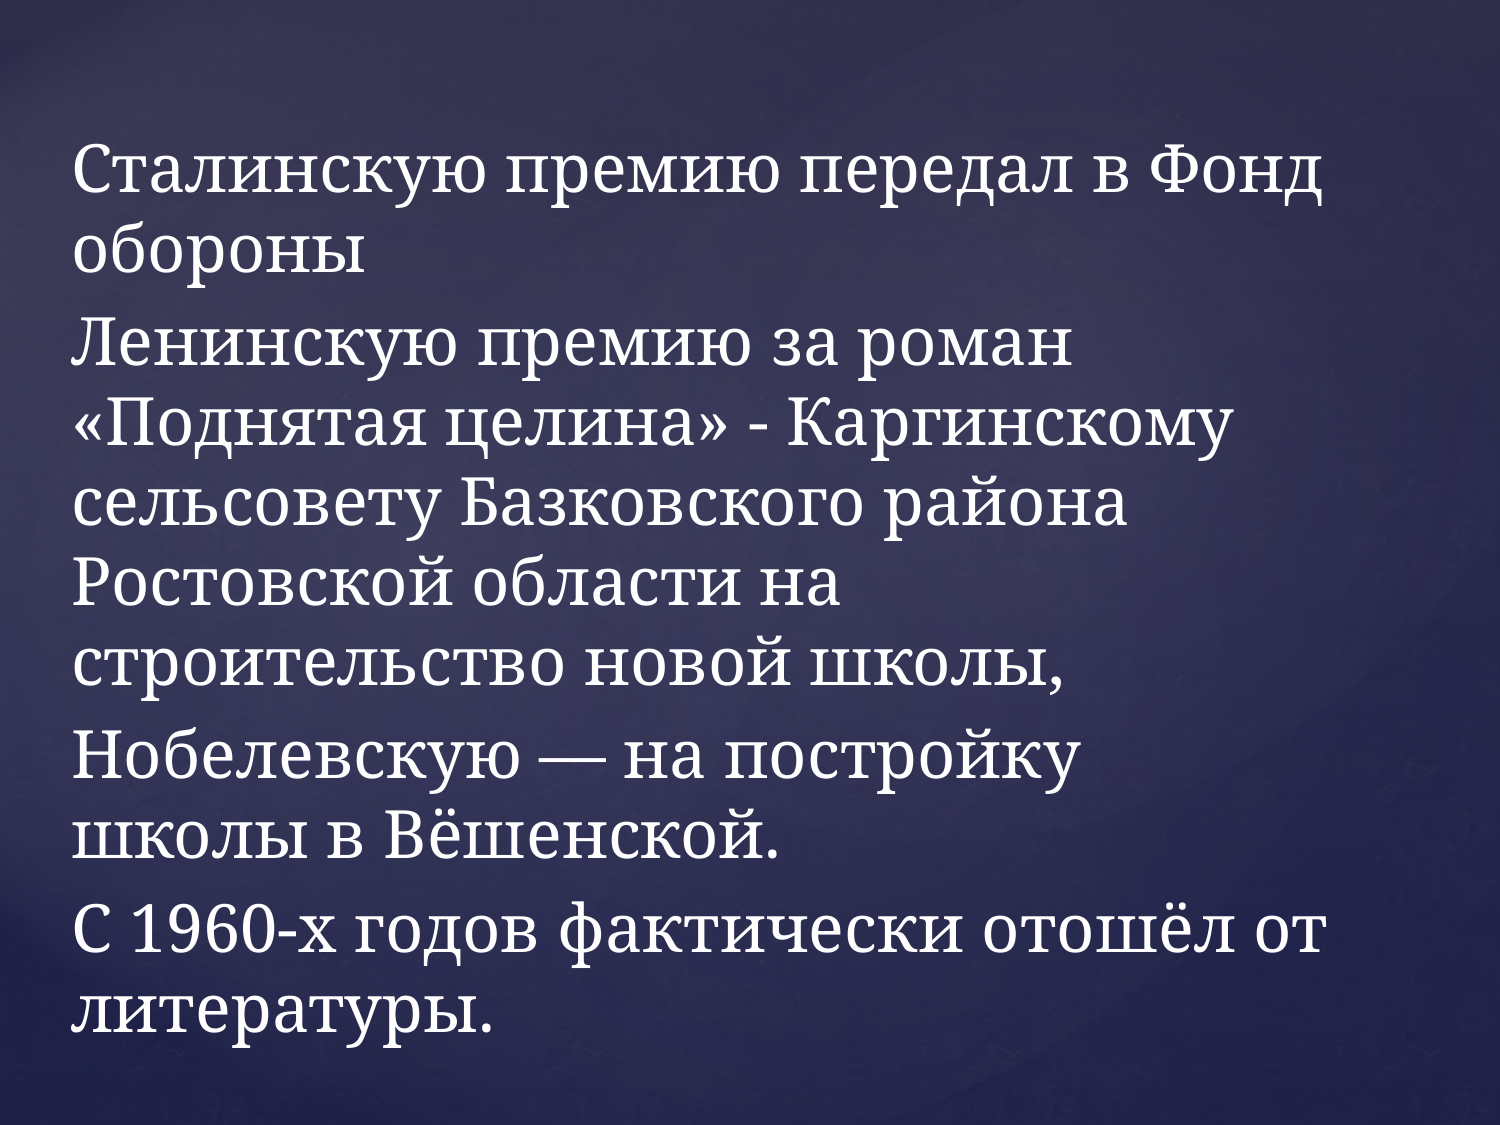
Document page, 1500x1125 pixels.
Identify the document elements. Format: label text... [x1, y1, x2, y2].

list Сталинскую премию передал в Фонд обороны Ленинскую премию за роман «Поднятая целина» - Каргинскому сельсовету Базковского района Ростовской области на строительство новой школы, Нобелевскую — на постройку школы в Вёшенской. С 1960-х годов фактически отошёл от литературы. [53, 112, 1350, 1059]
